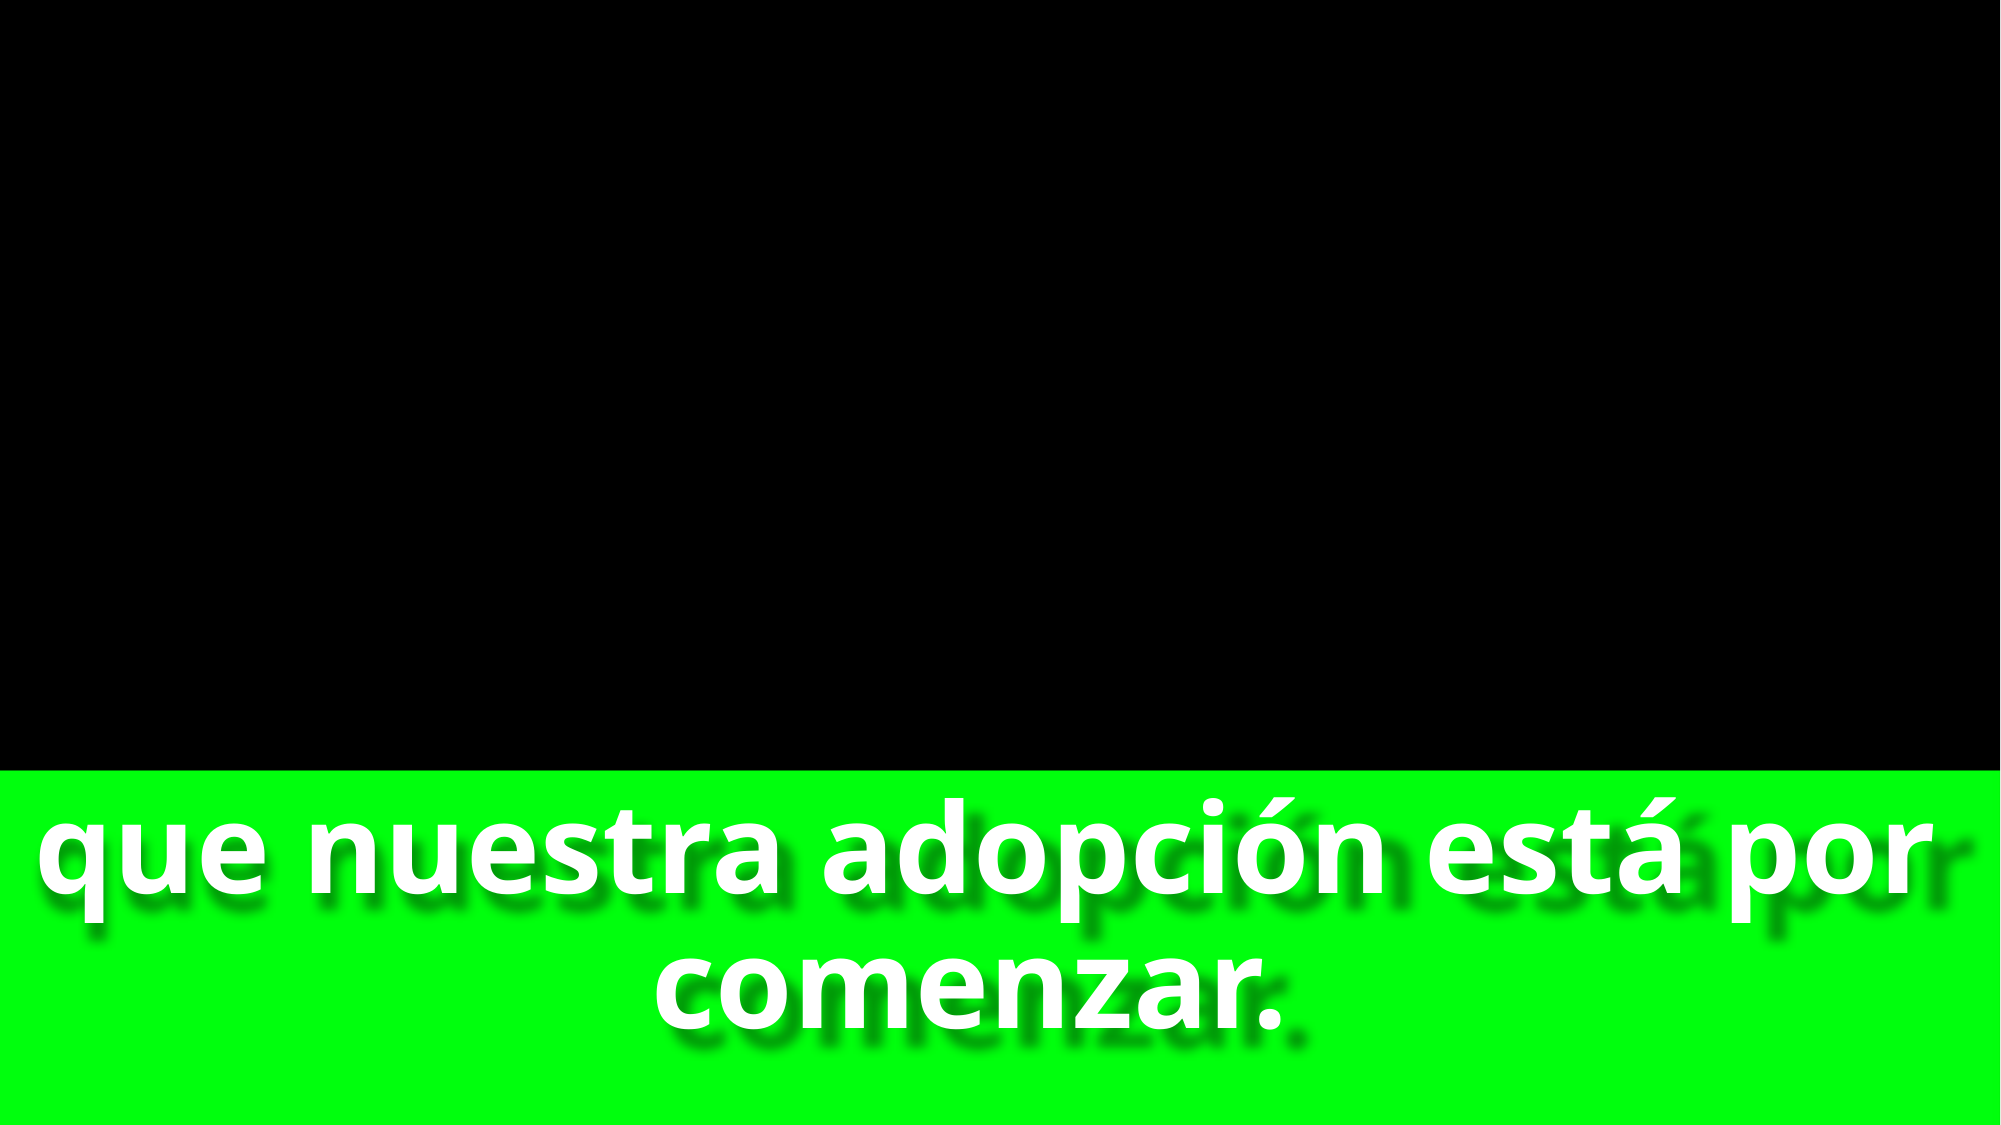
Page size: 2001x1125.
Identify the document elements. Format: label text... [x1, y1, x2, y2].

title que nuestra adopción está por comenzar. [12, 811, 1961, 1029]
picture [0, 0, 2001, 1125]
